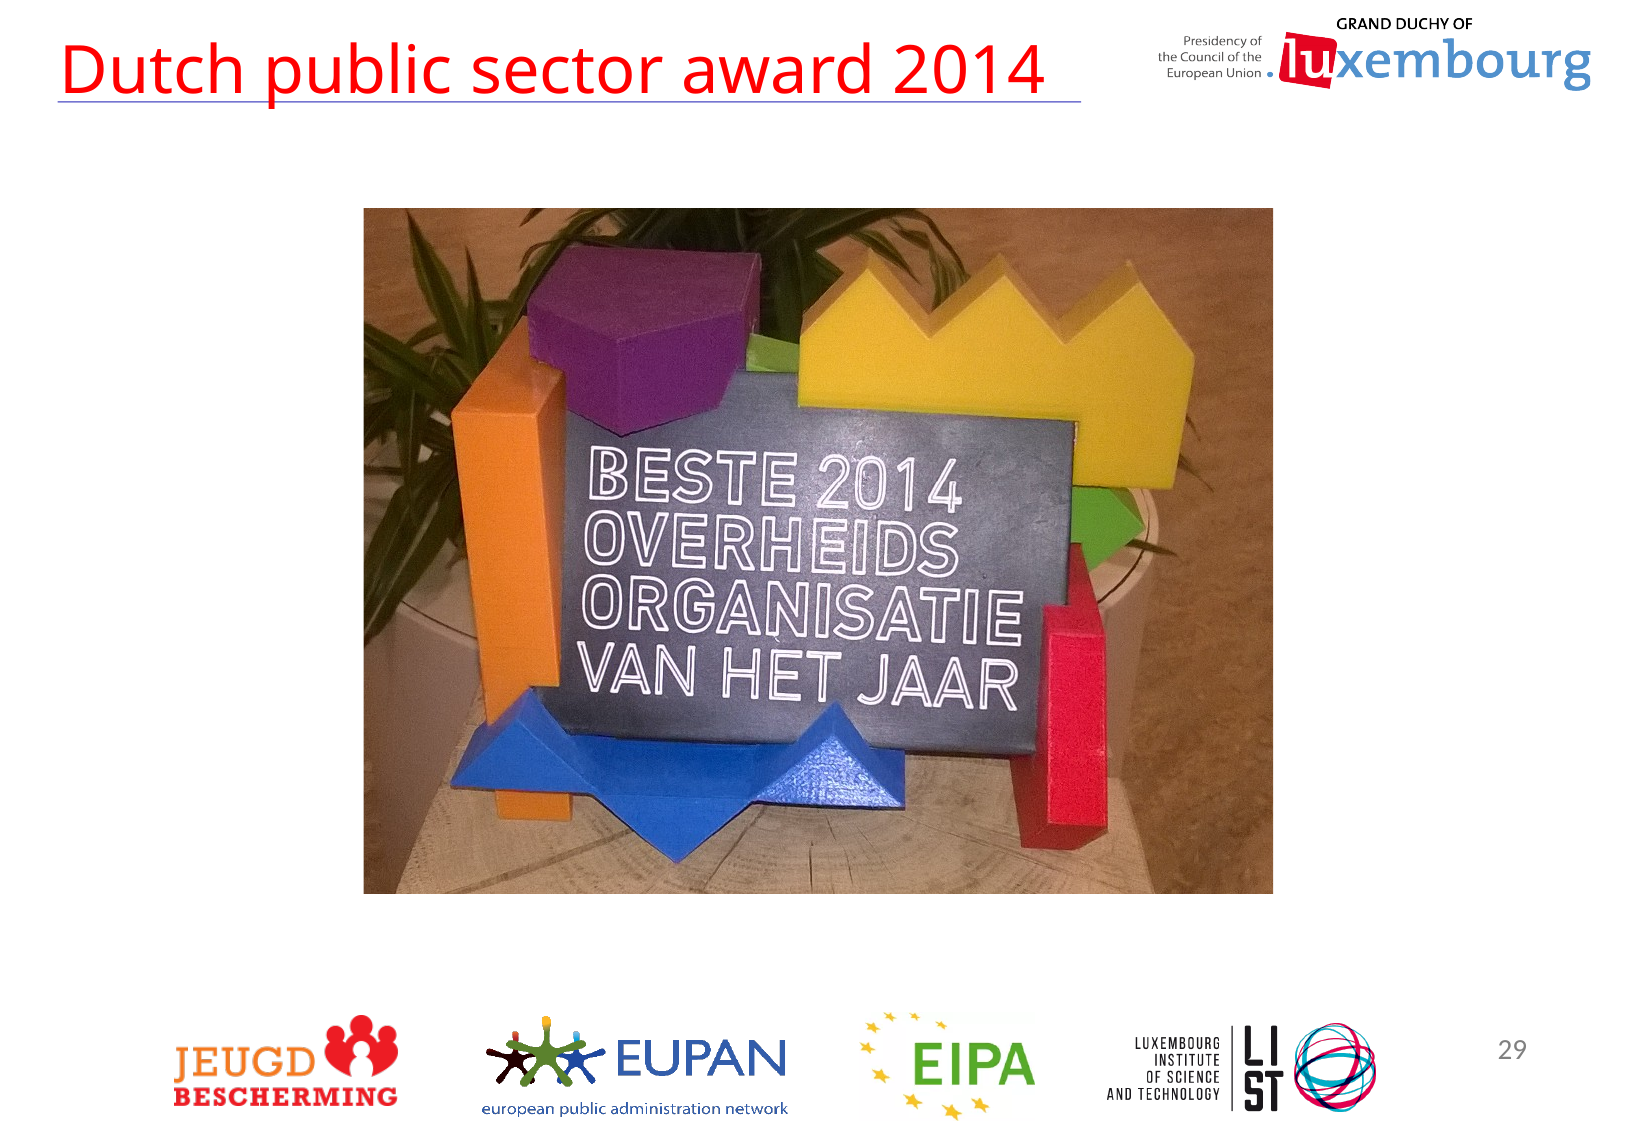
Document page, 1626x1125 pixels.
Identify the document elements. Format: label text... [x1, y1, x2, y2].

picture [859, 1012, 1035, 1121]
picture [482, 1016, 788, 1117]
picture [174, 1015, 400, 1107]
picture [363, 207, 1274, 894]
slide_number 29 [1426, 1023, 1543, 1107]
text_box Dutch public sector award 2014 [44, 19, 1625, 184]
picture [1107, 1023, 1376, 1112]
